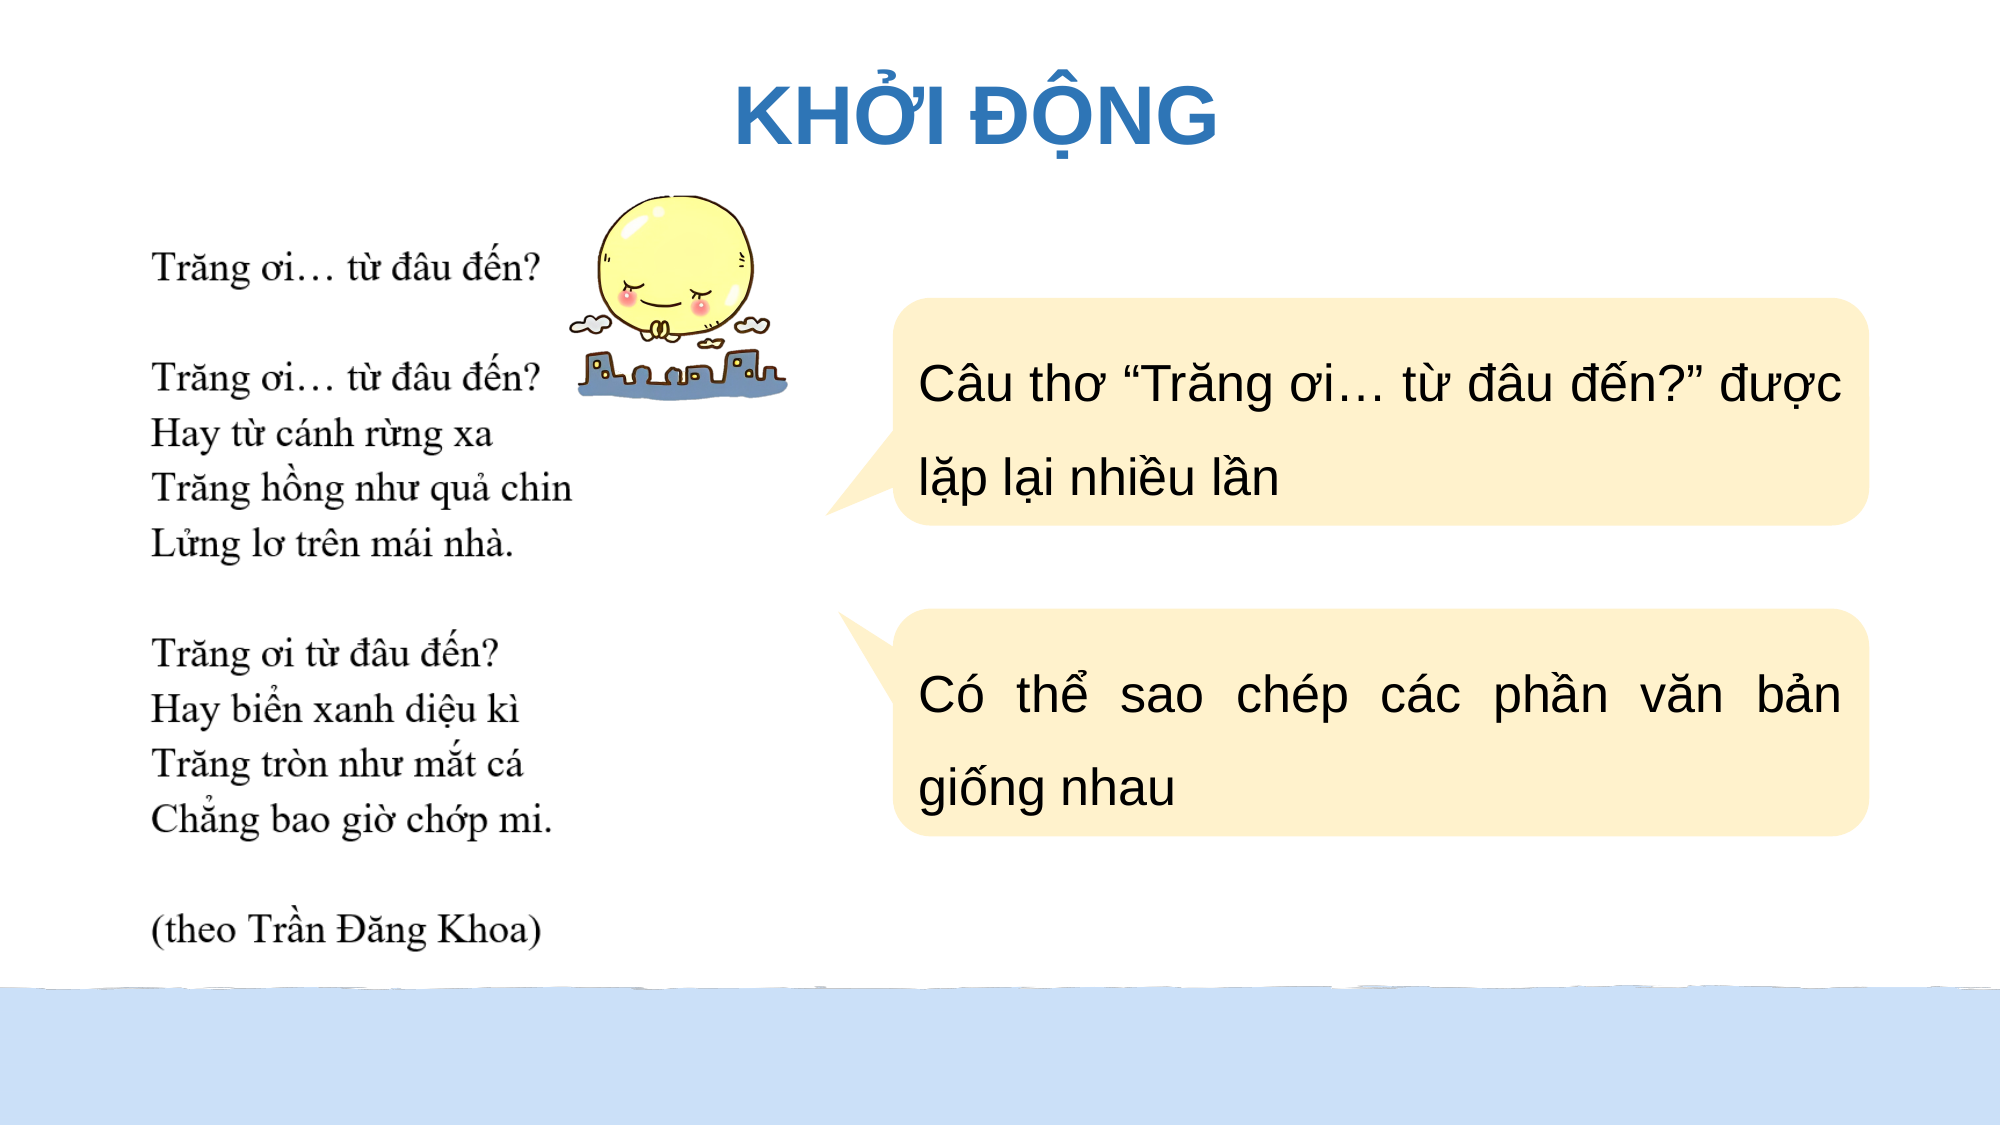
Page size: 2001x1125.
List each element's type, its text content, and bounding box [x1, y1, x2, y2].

text_box Có thể sao chép các phần văn bản giống nhau [837, 607, 1871, 838]
text_box Câu thơ “Trăng ơi… từ đâu đến?” được lặp lại nhiều lần [824, 296, 1871, 527]
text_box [130, 169, 807, 969]
picture [0, 985, 2000, 1125]
text_box KHỞI ĐỘNG [581, 53, 1419, 169]
